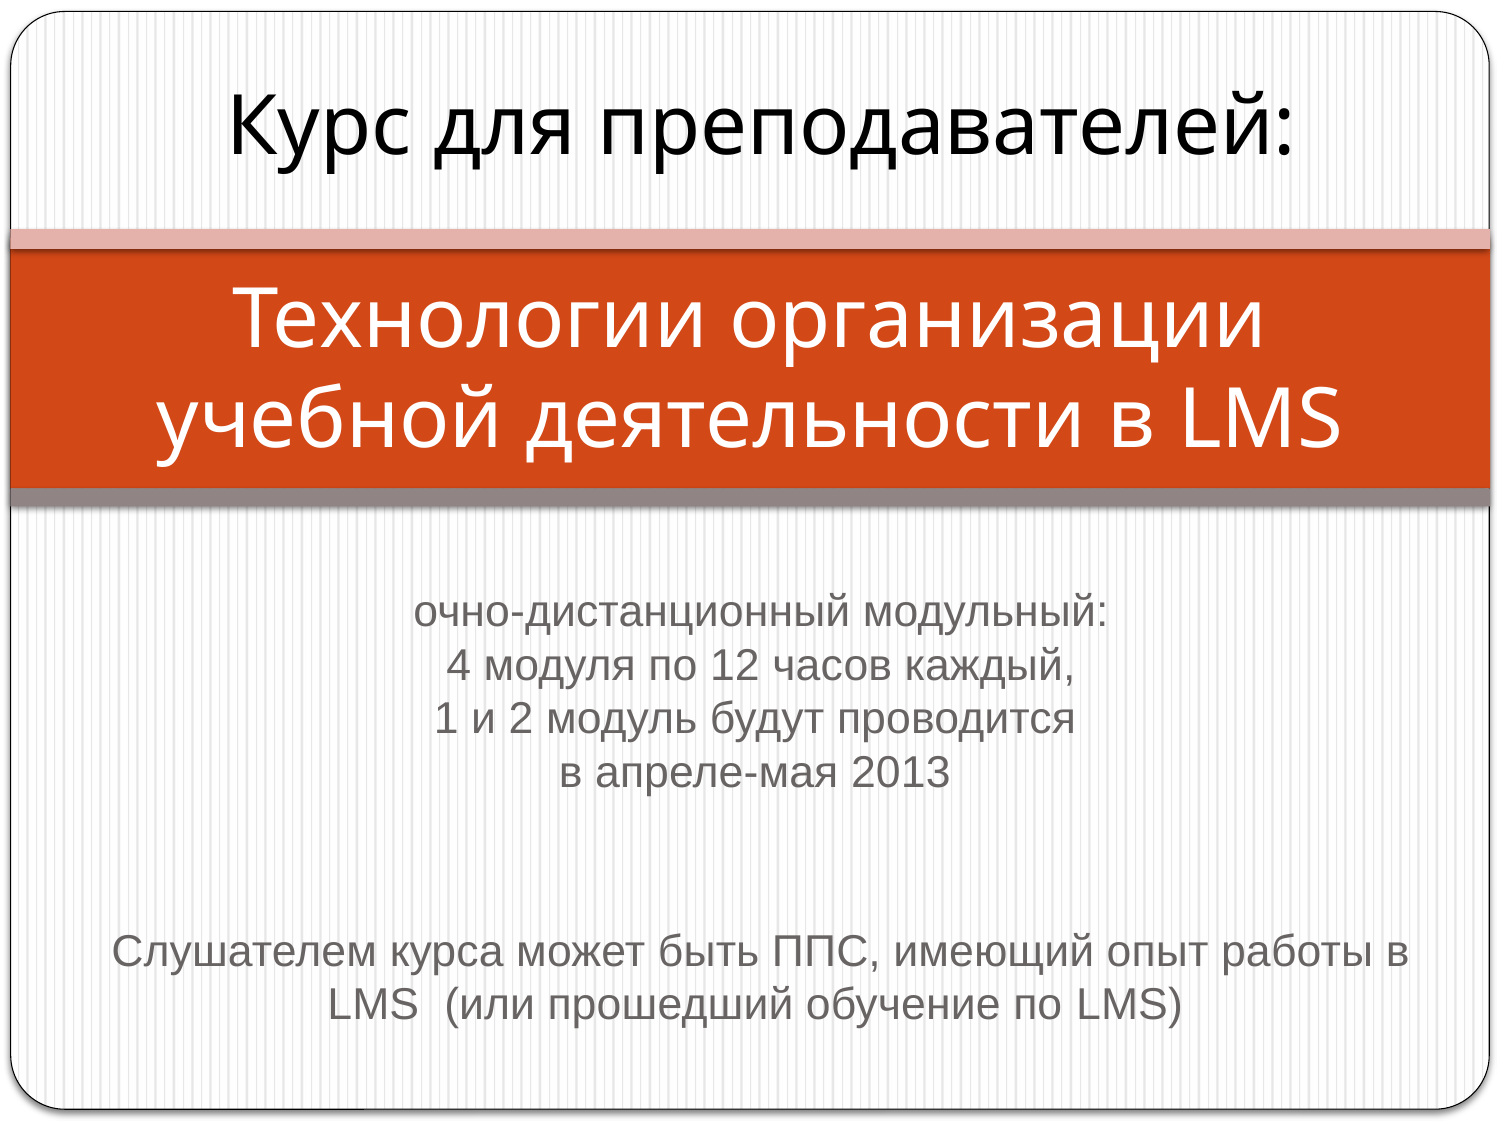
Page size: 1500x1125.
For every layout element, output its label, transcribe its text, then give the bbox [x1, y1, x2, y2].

text_box Курс для преподавателей: [123, 30, 1399, 219]
subtitle очно-дистанционный модульный: 4 модуля по 12 часов каждый, 1 и 2 модуль будут проводится в апреле-мая 2013 Слушателем курса может быть ППС, имеющий опыт работы в LMS (или прошедший обучение по LMS) [67, 574, 1456, 1071]
title Технологии организации учебной деятельности в LMS [75, 247, 1425, 489]
